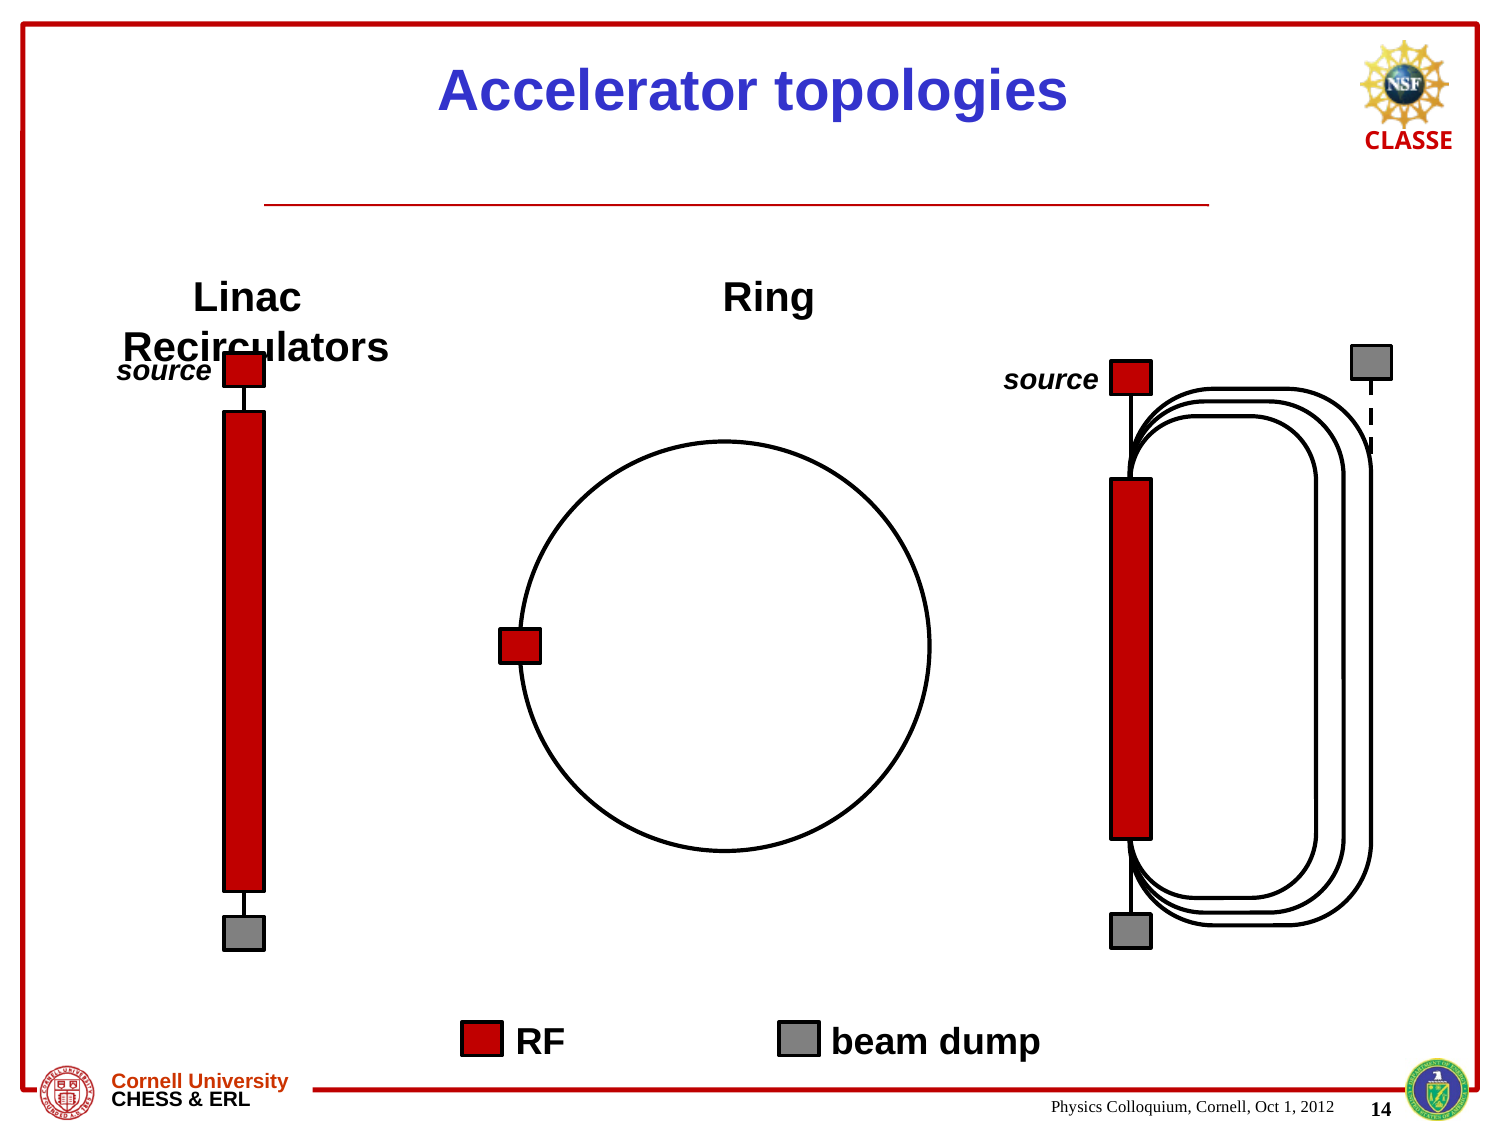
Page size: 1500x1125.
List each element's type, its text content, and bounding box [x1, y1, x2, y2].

title Accelerator topologies [275, 45, 1233, 154]
text_box source [101, 344, 228, 394]
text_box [223, 352, 265, 951]
text_box beam dump [816, 1009, 1057, 1069]
text_box RF [500, 1009, 581, 1070]
picture [1405, 1058, 1469, 1121]
text_box source [988, 352, 1105, 403]
text_box [461, 1021, 500, 1056]
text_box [1110, 345, 1392, 949]
slide_number 14 [1344, 1088, 1407, 1125]
picture [37, 1062, 97, 1122]
picture [1360, 40, 1449, 129]
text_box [500, 441, 930, 852]
list Linac Ring Recirculators [51, 262, 1402, 1005]
text_box [779, 1021, 816, 1056]
